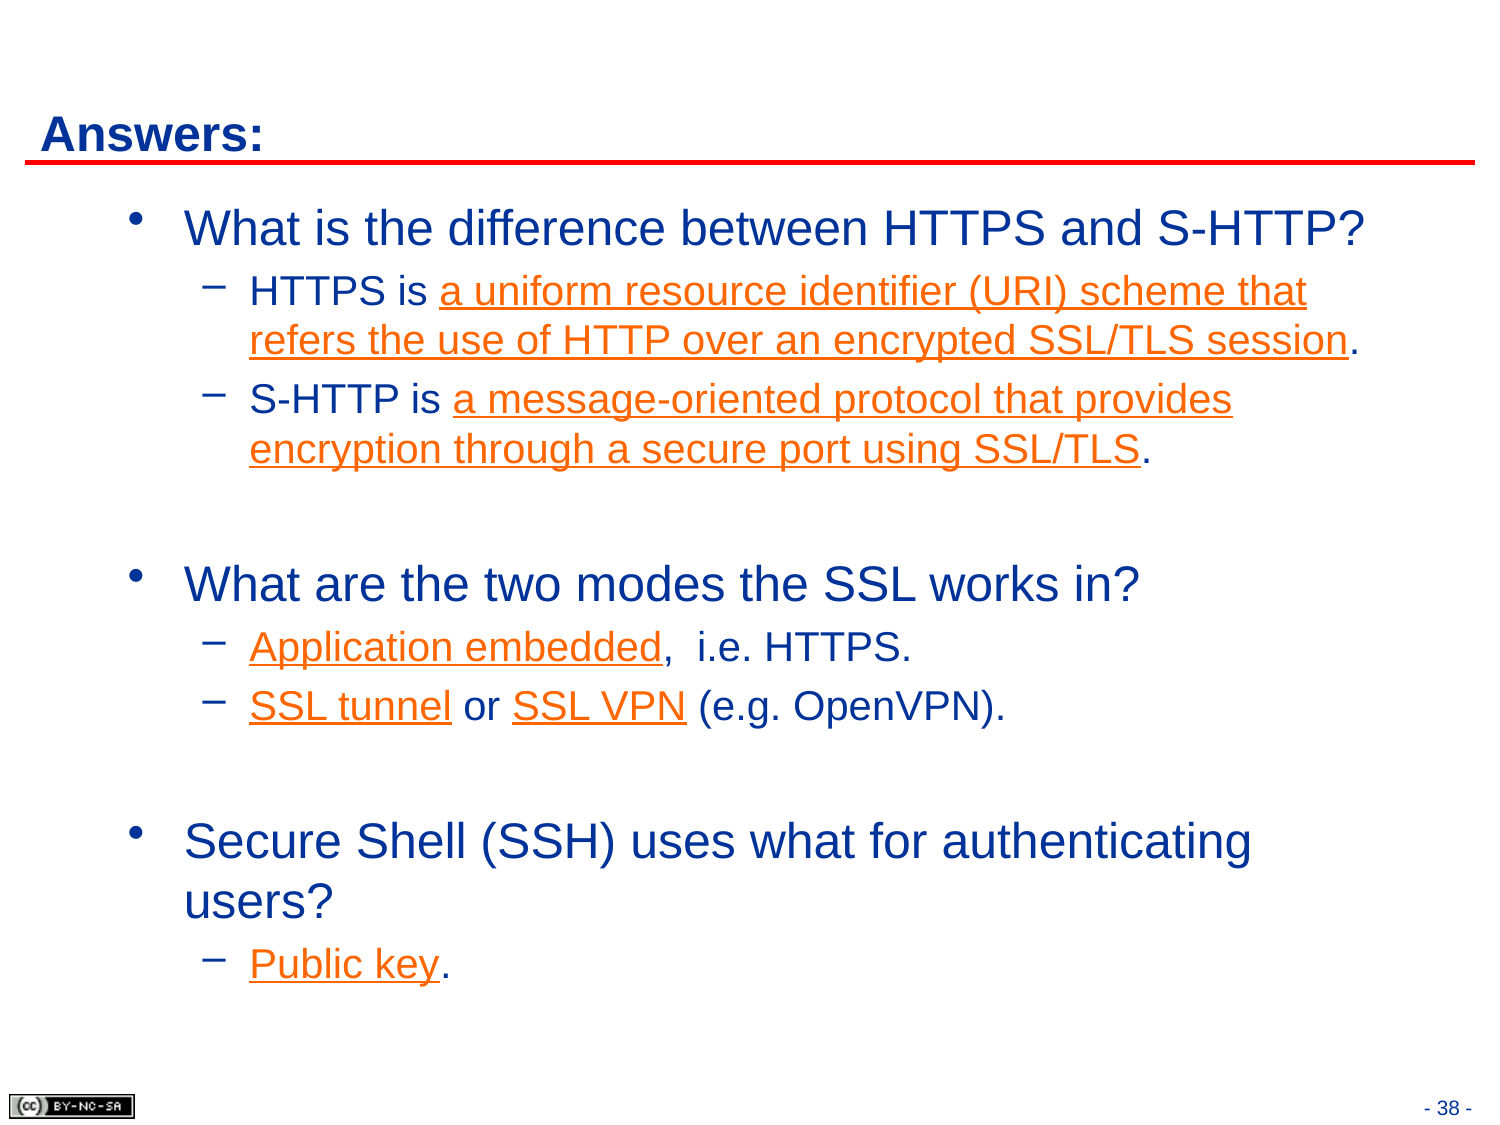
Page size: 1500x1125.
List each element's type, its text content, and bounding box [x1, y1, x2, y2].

list What is the difference between HTTPS and S-HTTP? HTTPS is a uniform resource identifier (URI) scheme that refers the use of HTTP over an encrypted SSL/TLS session. S-HTTP is a message-oriented protocol that provides encryption through a secure port using SSL/TLS. What are the two modes the SSL works in? Application embedded, i.e. HTTPS. SSL tunnel or SSL VPN (e.g. OpenVPN). Secure Shell (SSH) uses what for authenticating users? Public key. [112, 187, 1388, 1063]
picture [9, 1094, 135, 1119]
slide_number - 38 - [1287, 1087, 1488, 1125]
title Answers: [24, 0, 1463, 169]
